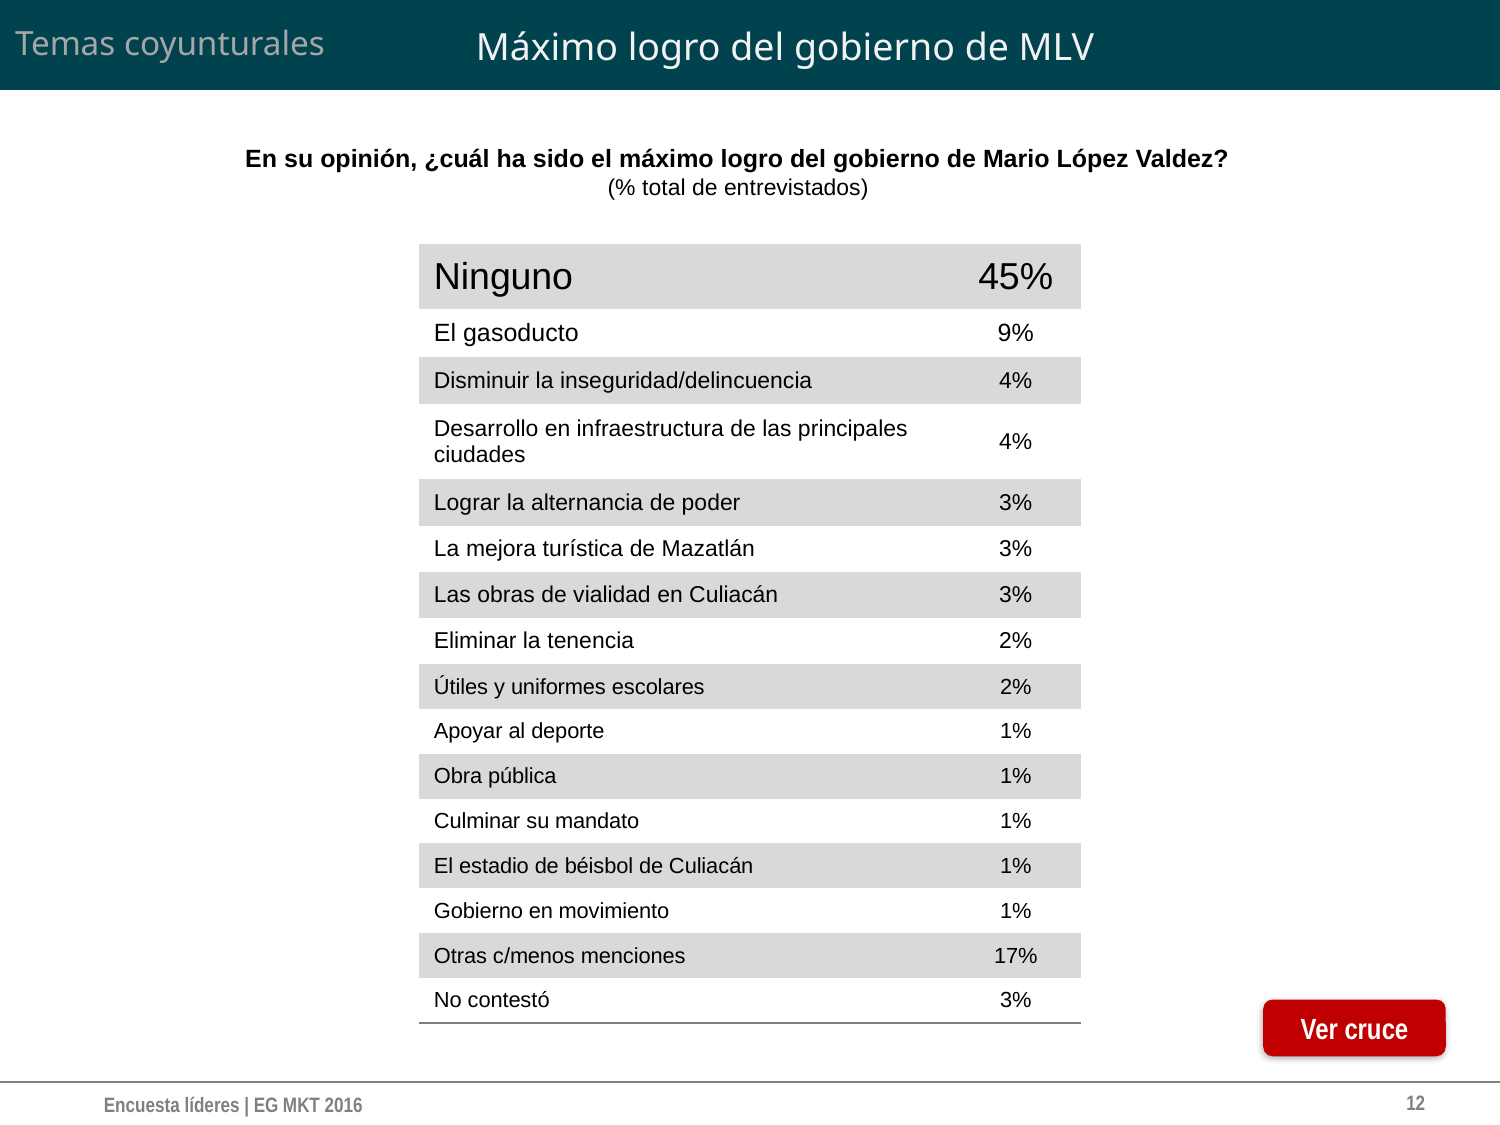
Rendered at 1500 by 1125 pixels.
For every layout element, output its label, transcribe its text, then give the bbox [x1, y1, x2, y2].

table_cell Disminuir la inseguridad/delincuencia [419, 357, 951, 404]
table_header 45% [951, 244, 1081, 309]
table_cell 1% [951, 843, 1081, 888]
table_cell 9% [951, 309, 1081, 357]
table_cell Las obras de vialidad en Culiacán [419, 572, 951, 618]
table_cell 2% [951, 664, 1081, 709]
table_cell No contestó [419, 978, 951, 1022]
table_cell La mejora turística de Mazatlán [419, 526, 951, 572]
table_cell 17% [951, 933, 1081, 978]
table_cell Apoyar al deporte [419, 709, 951, 754]
title Máximo logro del gobierno de MLV [100, 0, 1471, 91]
table_header Ninguno [419, 244, 951, 309]
table_cell Útiles y uniformes escolares [419, 664, 951, 709]
table_cell 1% [951, 709, 1081, 754]
table_cell Culminar su mandato [419, 799, 951, 843]
table_cell 4% [951, 357, 1081, 404]
slide_number 12 [1269, 1081, 1441, 1122]
table_cell Eliminar la tenencia [419, 618, 951, 664]
text_box Ver cruce [1263, 999, 1446, 1057]
table_cell 3% [951, 479, 1081, 526]
text_box Temas coyunturales [0, 14, 341, 70]
table_cell 3% [951, 572, 1081, 618]
table_cell 4% [951, 404, 1081, 479]
table_cell 2% [951, 618, 1081, 664]
table_cell 1% [951, 888, 1081, 933]
table_cell Obra pública [419, 754, 951, 799]
table_cell El estadio de béisbol de Culiacán [419, 843, 951, 888]
table_cell Gobierno en movimiento [419, 888, 951, 933]
table_cell 3% [951, 978, 1081, 1022]
table_cell 1% [951, 799, 1081, 843]
table_cell Desarrollo en infraestructura de las principales ciudades [419, 404, 951, 479]
table_cell El gasoducto [419, 309, 951, 357]
table_cell 1% [951, 754, 1081, 799]
table_cell Otras c/menos menciones [419, 933, 951, 978]
text_box En su opinión, ¿cuál ha sido el máximo logro del gobierno de Mario López Valdez? (% total de entrevistados) [147, 135, 1329, 208]
table_cell 3% [951, 526, 1081, 572]
table_cell Lograr la alternancia de poder [419, 479, 951, 526]
